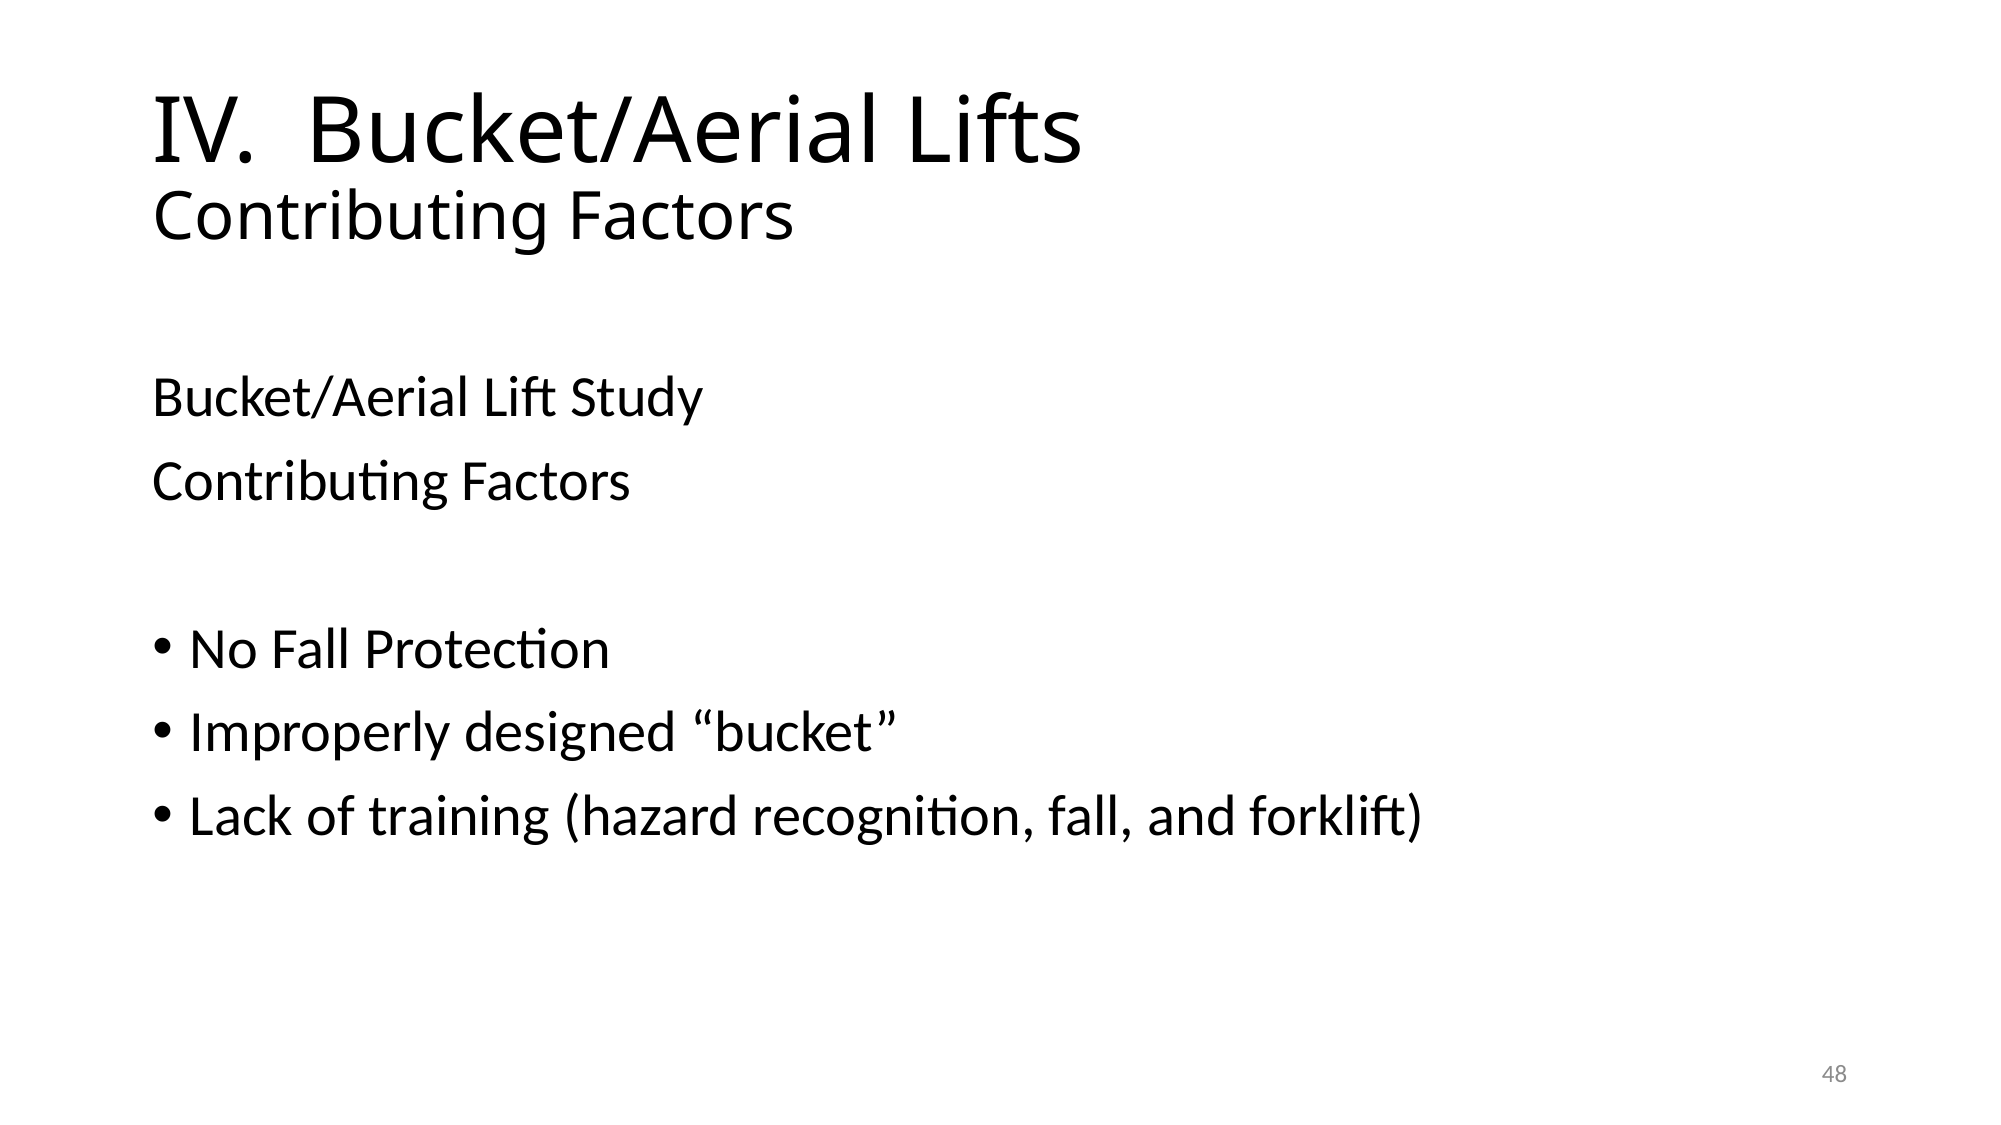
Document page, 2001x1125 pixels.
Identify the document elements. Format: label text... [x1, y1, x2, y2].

list Bucket/Aerial Lift Study Contributing Factors No Fall Protection Improperly designed “bucket” Lack of training (hazard recognition, fall, and forklift) [137, 358, 1863, 1073]
title IV. Bucket/Aerial Lifts Contributing Factors [137, 59, 1863, 278]
slide_number 48 [1412, 1042, 1863, 1103]
